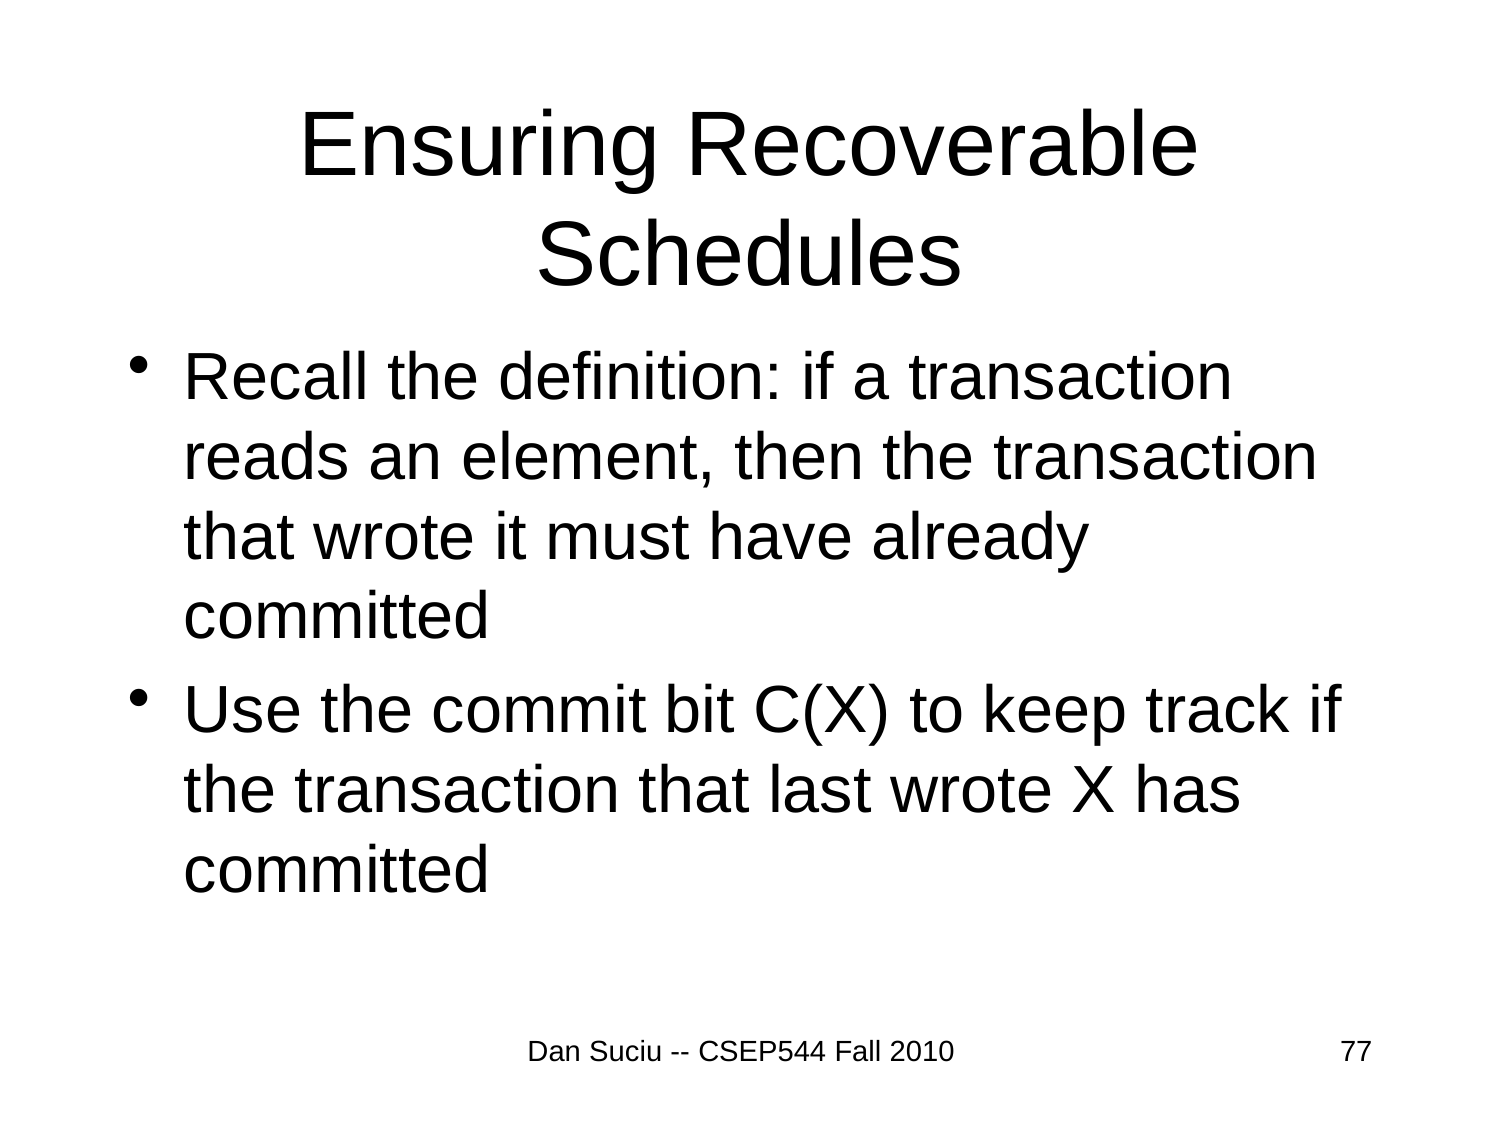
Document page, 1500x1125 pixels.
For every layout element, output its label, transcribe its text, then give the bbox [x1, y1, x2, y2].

footer Dan Suciu -- CSEP544 Fall 2010 [512, 1024, 988, 1101]
slide_number 77 [1074, 1024, 1388, 1101]
list Recall the definition: if a transaction reads an element, then the transaction that wrote it must have already committed Use the commit bit C(X) to keep track if the transaction that last wrote X has committed [112, 324, 1388, 1001]
title Ensuring Recoverable Schedules [112, 99, 1388, 288]
